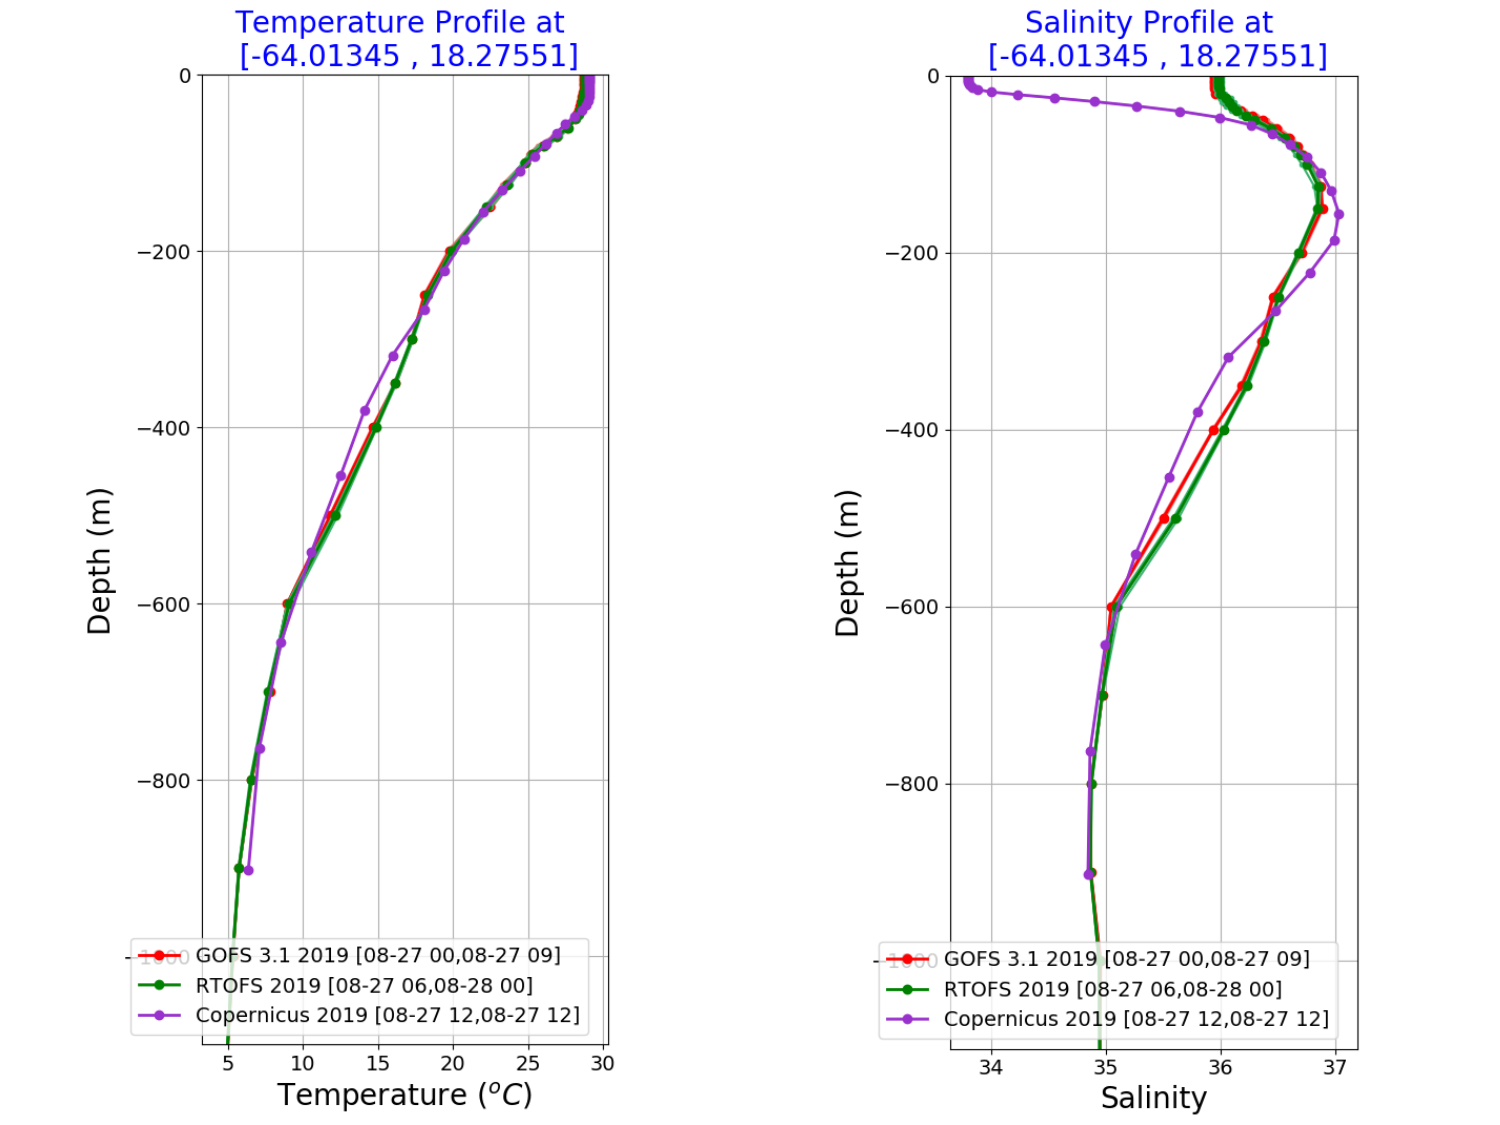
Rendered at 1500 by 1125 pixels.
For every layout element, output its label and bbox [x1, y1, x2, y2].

picture [825, 0, 1368, 1125]
picture [77, 0, 626, 1125]
